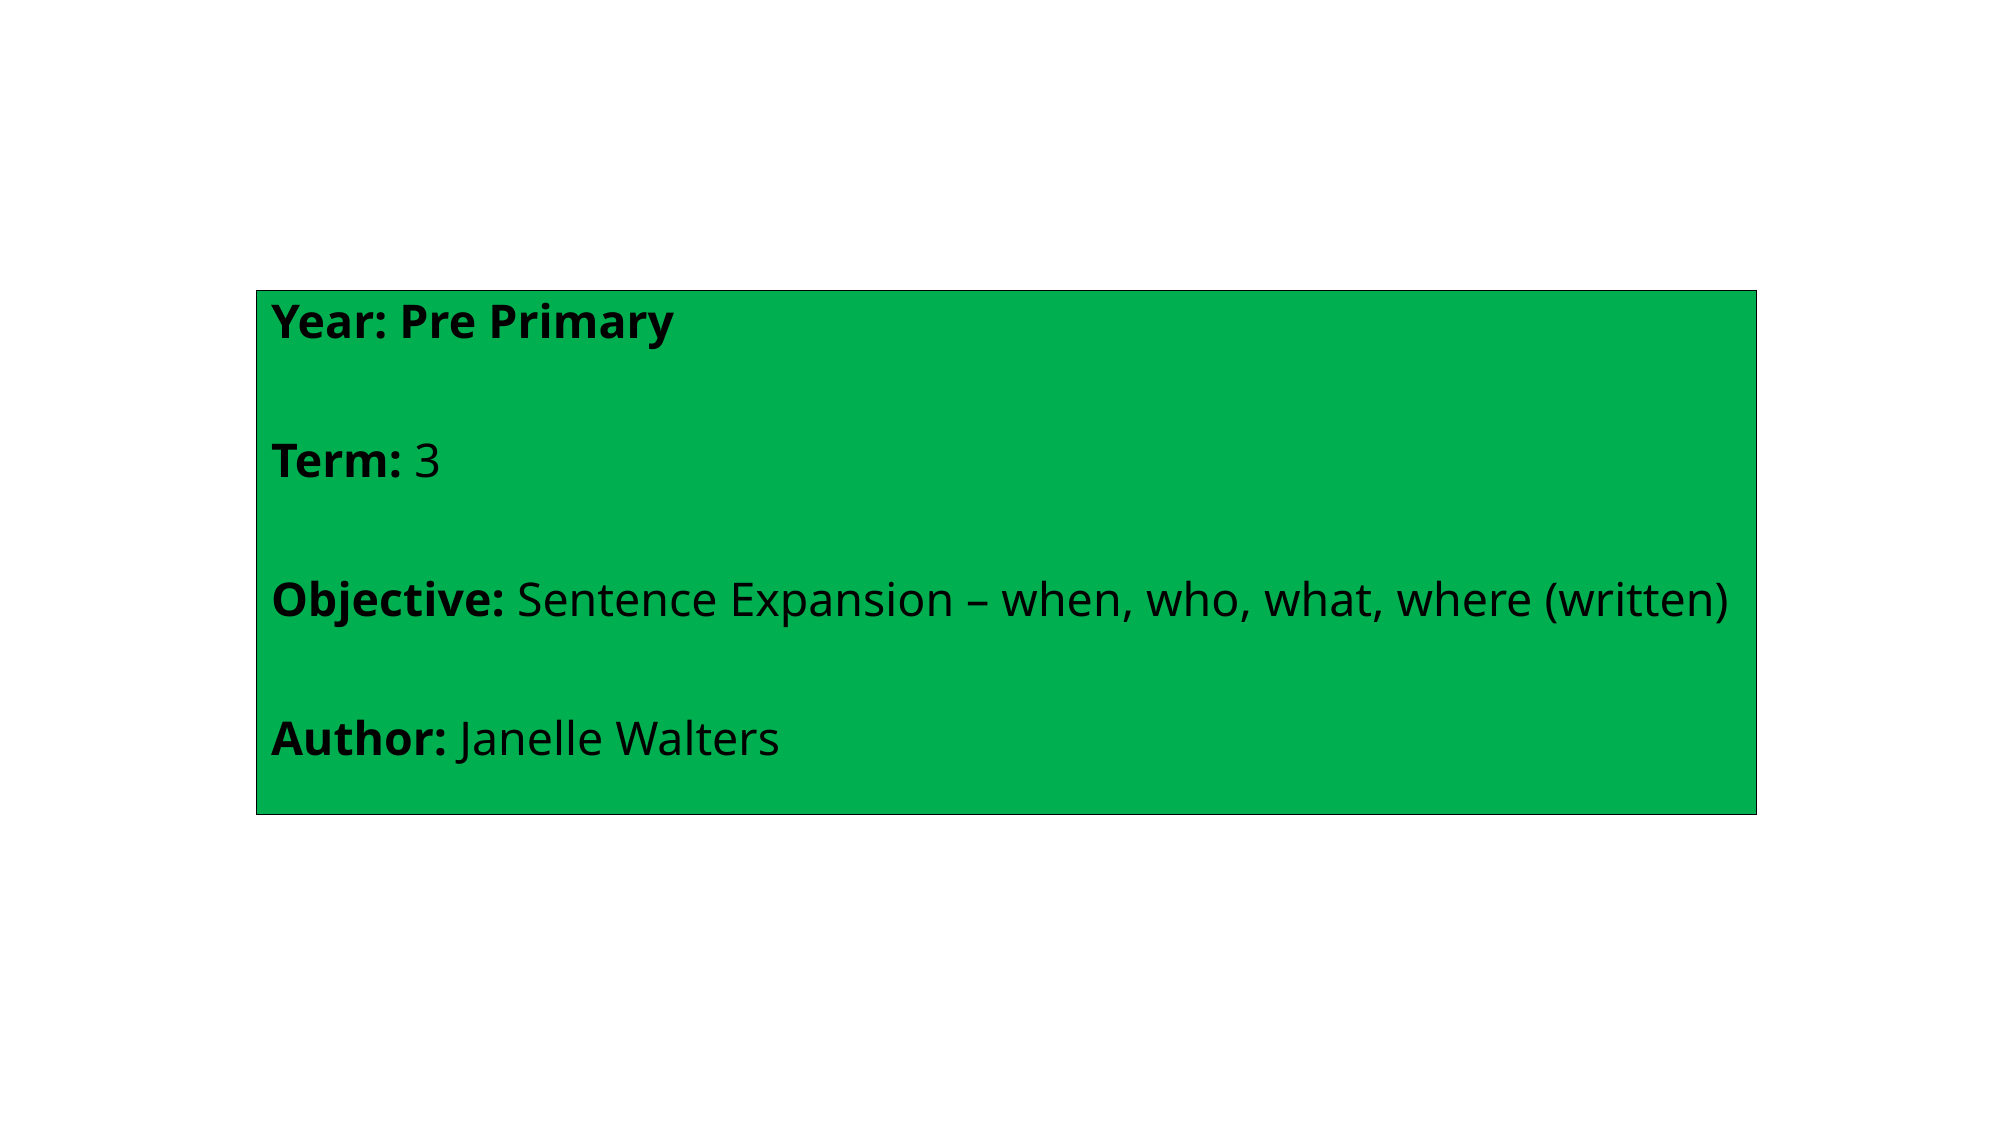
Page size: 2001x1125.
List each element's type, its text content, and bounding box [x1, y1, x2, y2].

subtitle Year: Pre Primary Term: 3 Objective: Sentence Expansion – when, who, what, where (written) Author: Janelle Walters [256, 290, 1757, 815]
